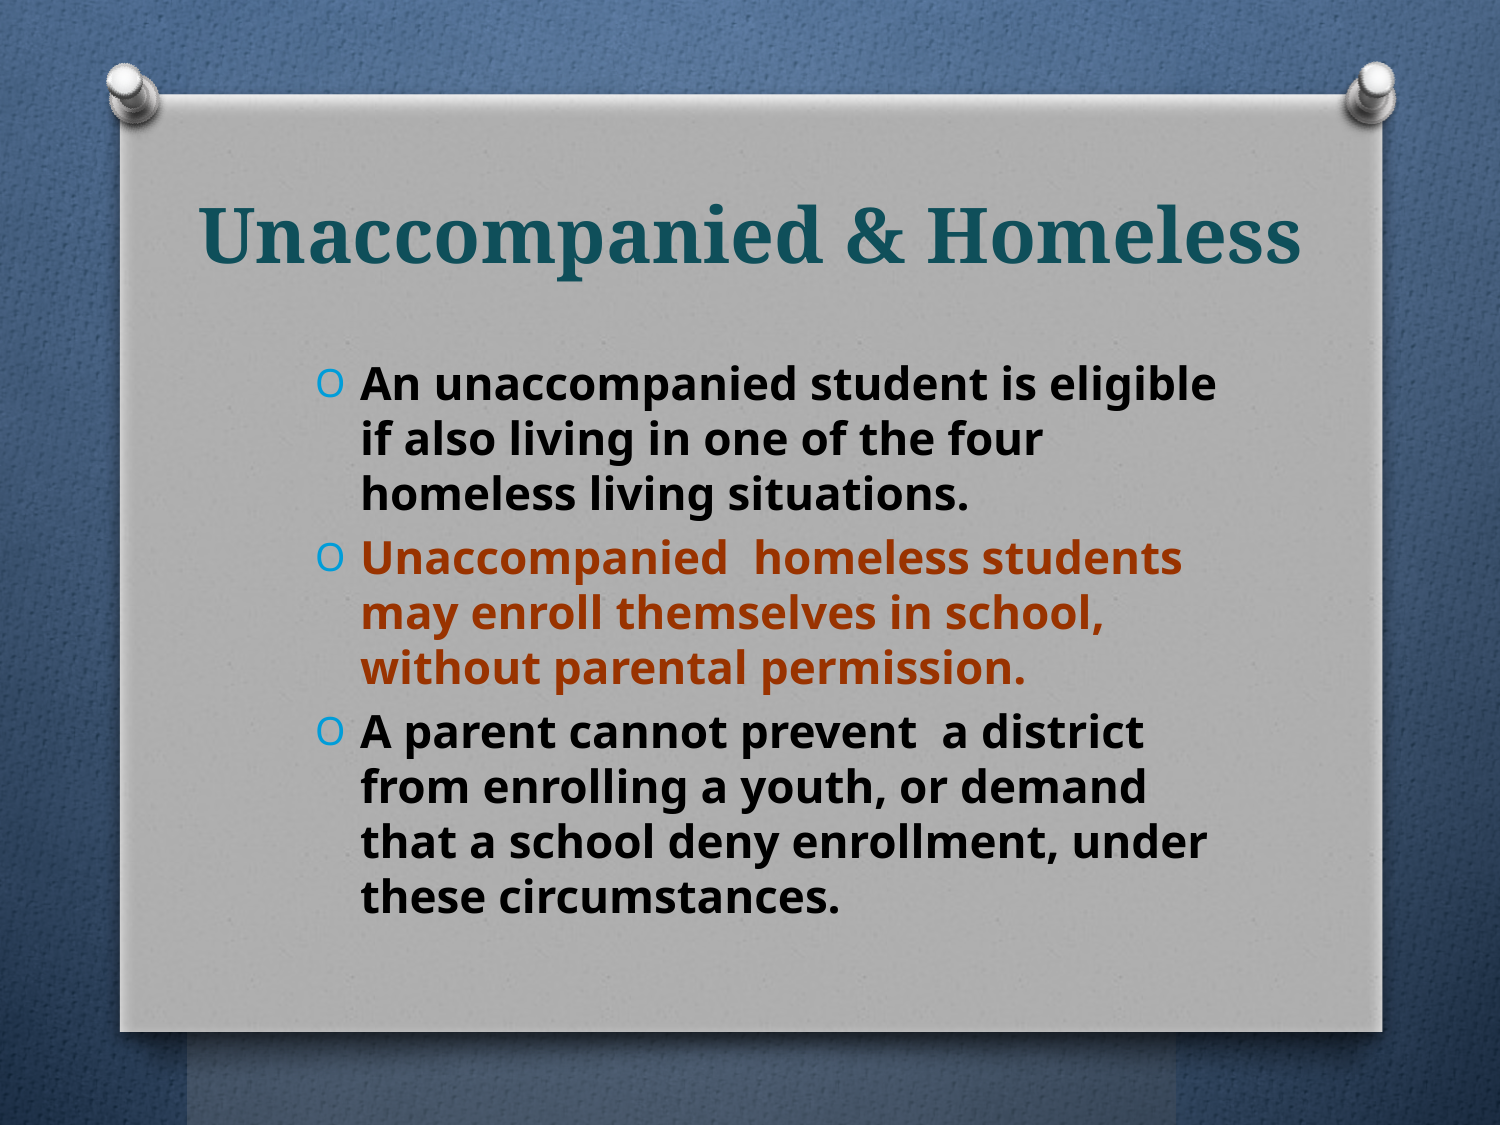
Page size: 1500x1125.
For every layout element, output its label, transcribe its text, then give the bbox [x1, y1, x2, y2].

picture [1317, 35, 1439, 156]
picture [75, 29, 198, 153]
title Unaccompanied & Homeless [179, 134, 1323, 332]
list An unaccompanied student is eligible if also living in one of the four homeless living situations. Unaccompanied homeless students may enroll themselves in school, without parental permission. A parent cannot prevent a district from enrolling a youth, or demand that a school deny enrollment, under these circumstances. [240, 347, 1257, 939]
